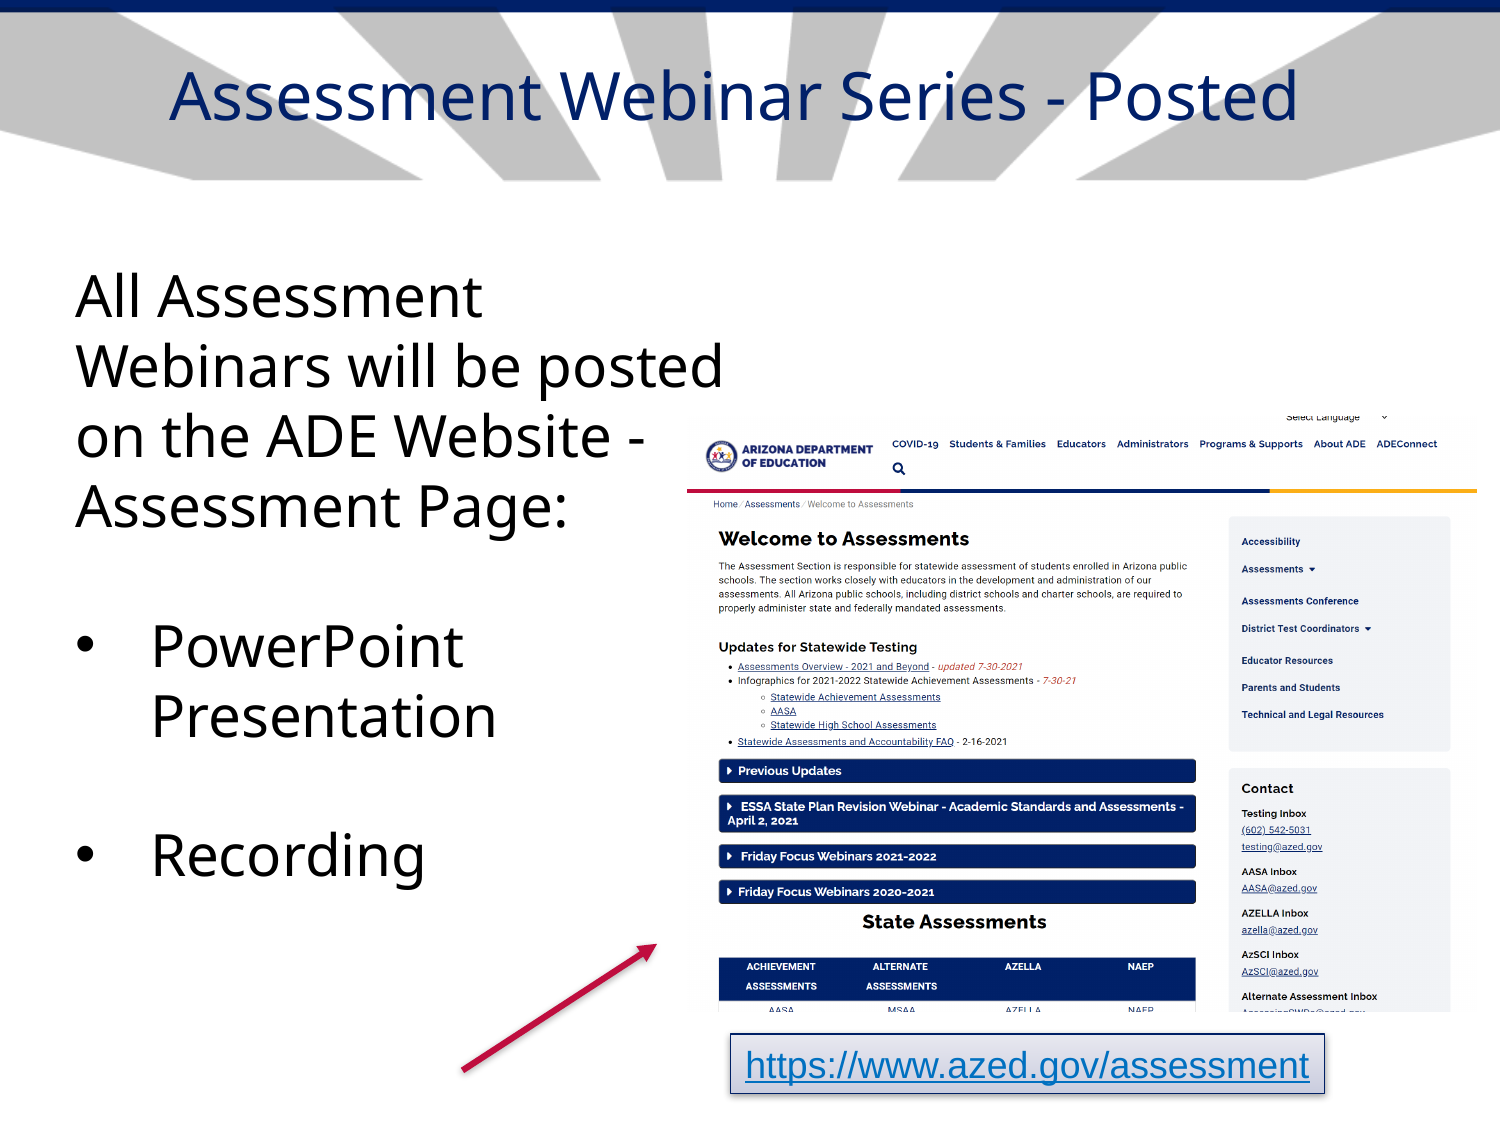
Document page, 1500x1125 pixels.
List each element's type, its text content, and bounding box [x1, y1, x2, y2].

list All Assessment Webinars will be posted on the ADE Website - Assessment Page: PowerPoint Presentation Recording [75, 258, 728, 895]
text_box https://www.azed.gov/assessment [730, 1033, 1325, 1094]
title Assessment Webinar Series - Posted [169, 53, 1331, 135]
picture [687, 416, 1477, 1013]
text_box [462, 943, 658, 1071]
picture [0, 6, 1500, 182]
